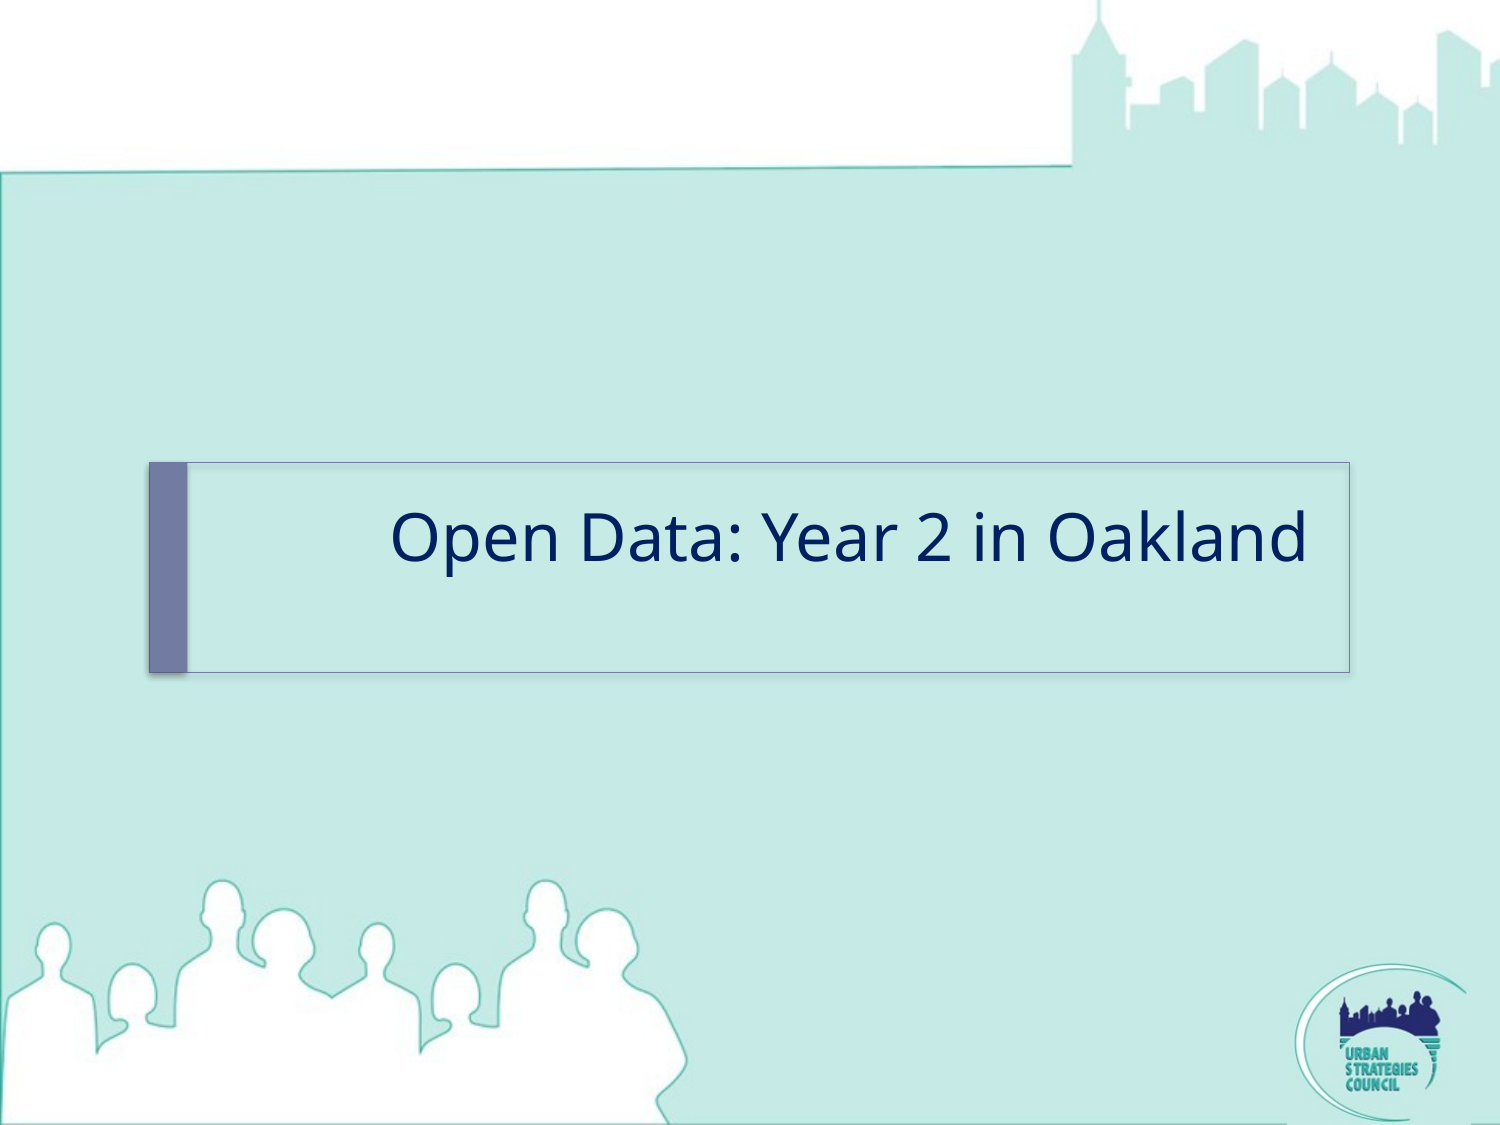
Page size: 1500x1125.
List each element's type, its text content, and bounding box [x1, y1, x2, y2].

picture [0, 0, 1500, 1125]
title Open Data: Year 2 in Oakland [199, 487, 1326, 663]
